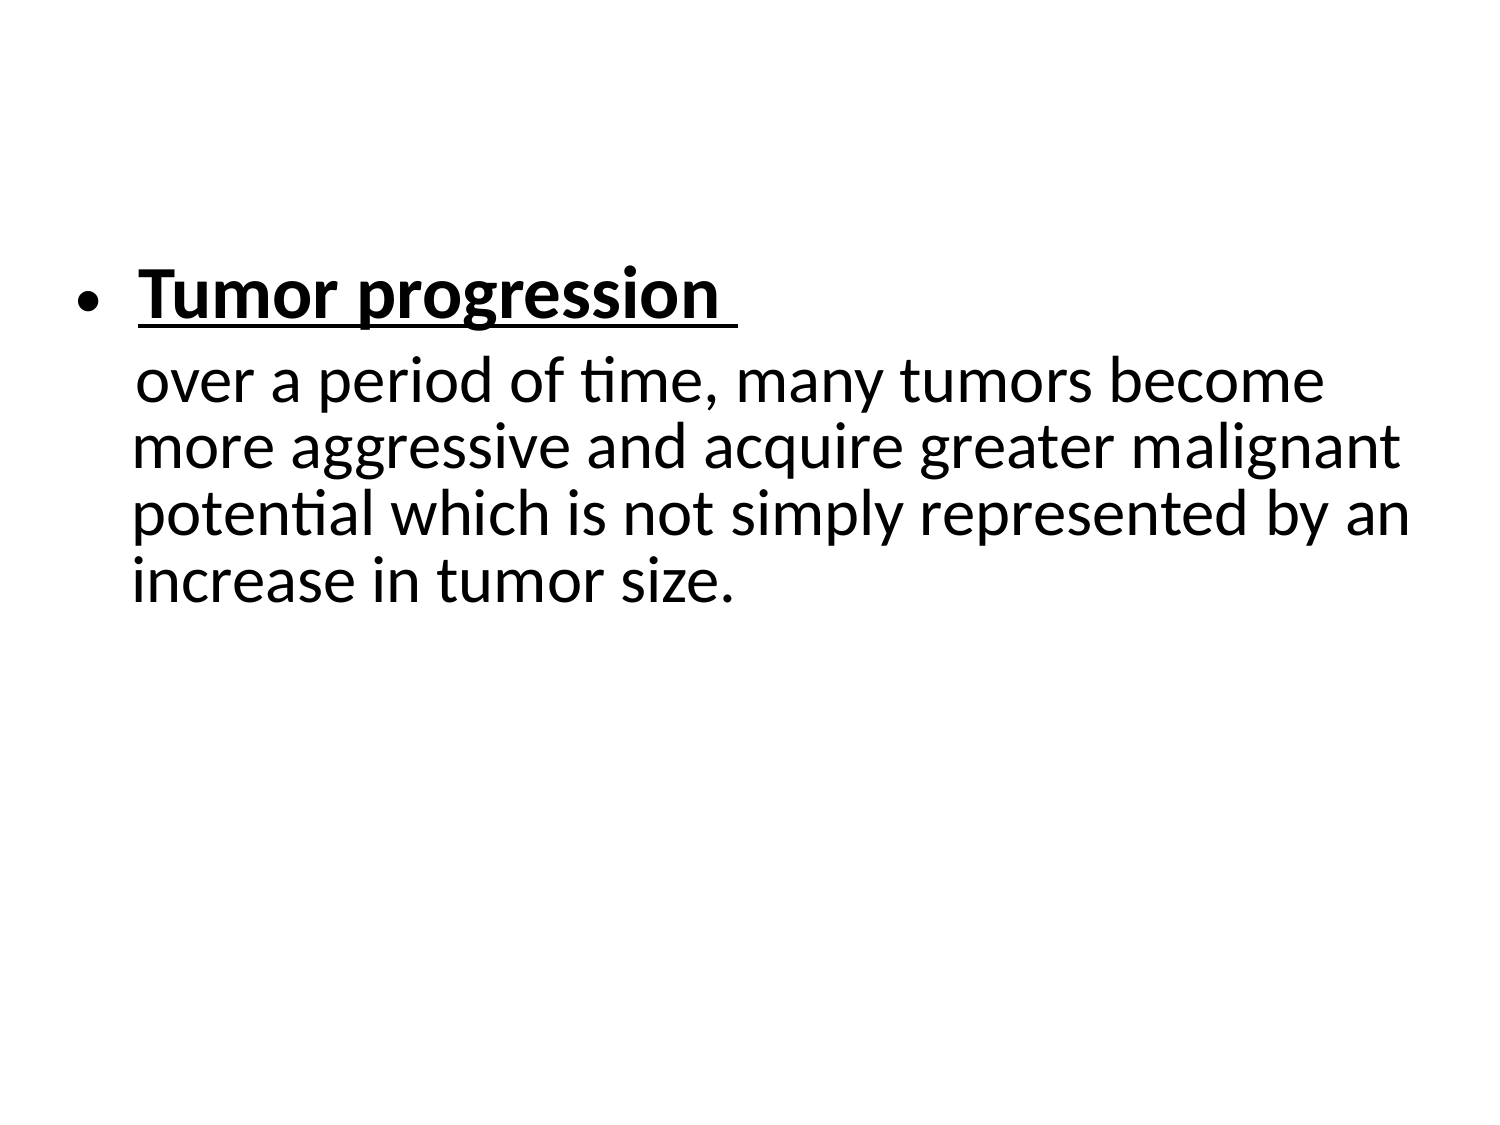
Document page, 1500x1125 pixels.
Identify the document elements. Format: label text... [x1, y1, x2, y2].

list Tumor progression over a period of time, many tumors become more aggressive and acquire greater malignant potential which is not simply represented by an increase in tumor size. [75, 262, 1425, 1005]
